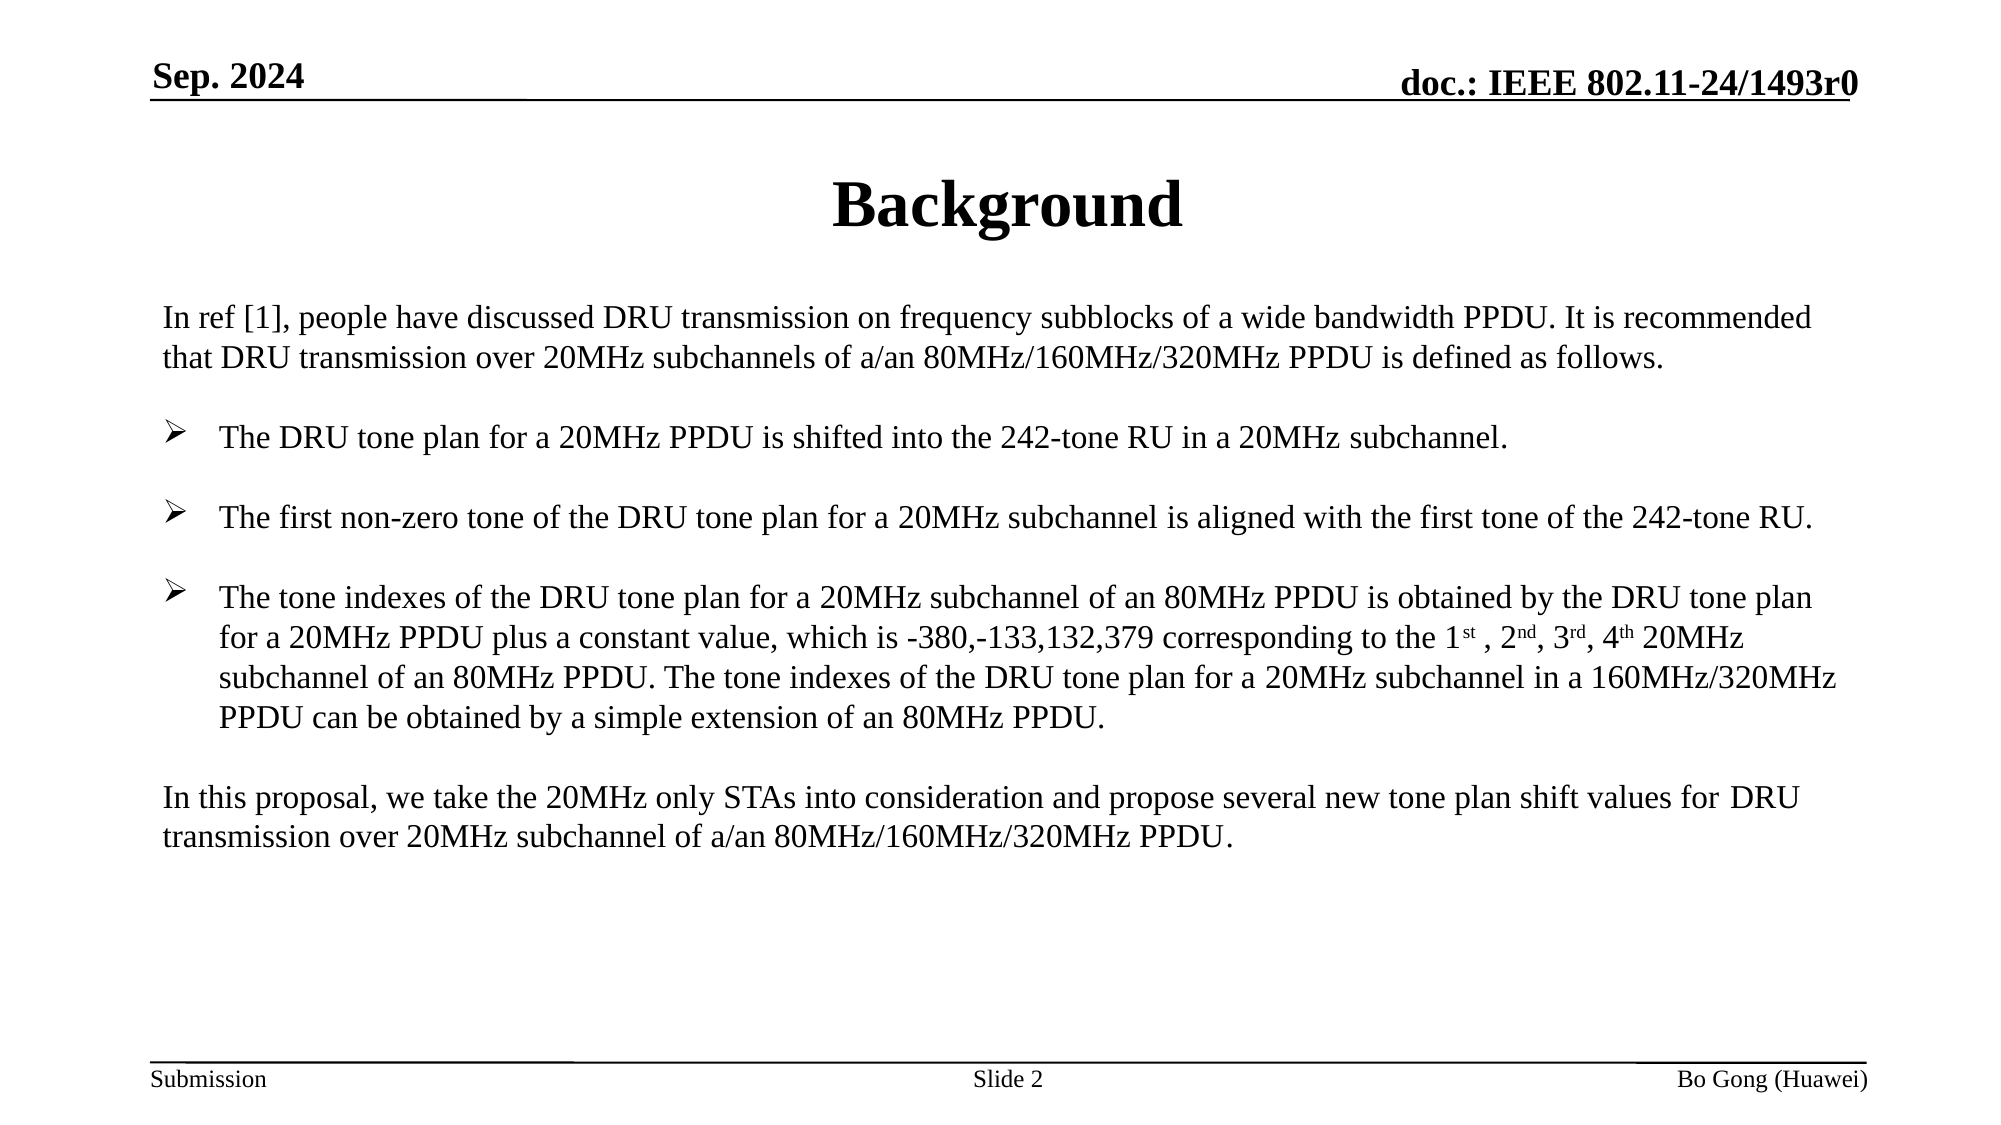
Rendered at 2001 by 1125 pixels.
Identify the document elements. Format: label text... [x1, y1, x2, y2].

slide_number Slide 2 [950, 1061, 1067, 1123]
text_box In ref [1], people have discussed DRU transmission on frequency subblocks of a wide bandwidth PPDU. It is recommended that DRU transmission over 20MHz subchannels of a/an 80MHz/160MHz/320MHz PPDU is defined as follows. The DRU tone plan for a 20MHz PPDU is shifted into the 242-tone RU in a 20MHz subchannel. The first non-zero tone of the DRU tone plan for a 20MHz subchannel is aligned with the first tone of the 242-tone RU. The tone indexes of the DRU tone plan for a 20MHz subchannel of an 80MHz PPDU is obtained by the DRU tone plan for a 20MHz PPDU plus a constant value, which is -380,-133,132,379 corresponding to the 1st , 2nd, 3rd, 4th 20MHz subchannel of an 80MHz PPDU. The tone indexes of the DRU tone plan for a 20MHz subchannel in a 160MHz/320MHz PPDU can be obtained by a simple extension of an 80MHz PPDU. In this proposal, we take the 20MHz only STAs into consideration and propose several new tone plan shift values for DRU transmission over 20MHz subchannel of a/an 80MHz/160MHz/320MHz PPDU. [147, 288, 1869, 862]
footer Bo Gong (Huawei) [1171, 1061, 1869, 1093]
text_box Sep. 2024 [137, 43, 548, 89]
title Background [158, 112, 1859, 288]
